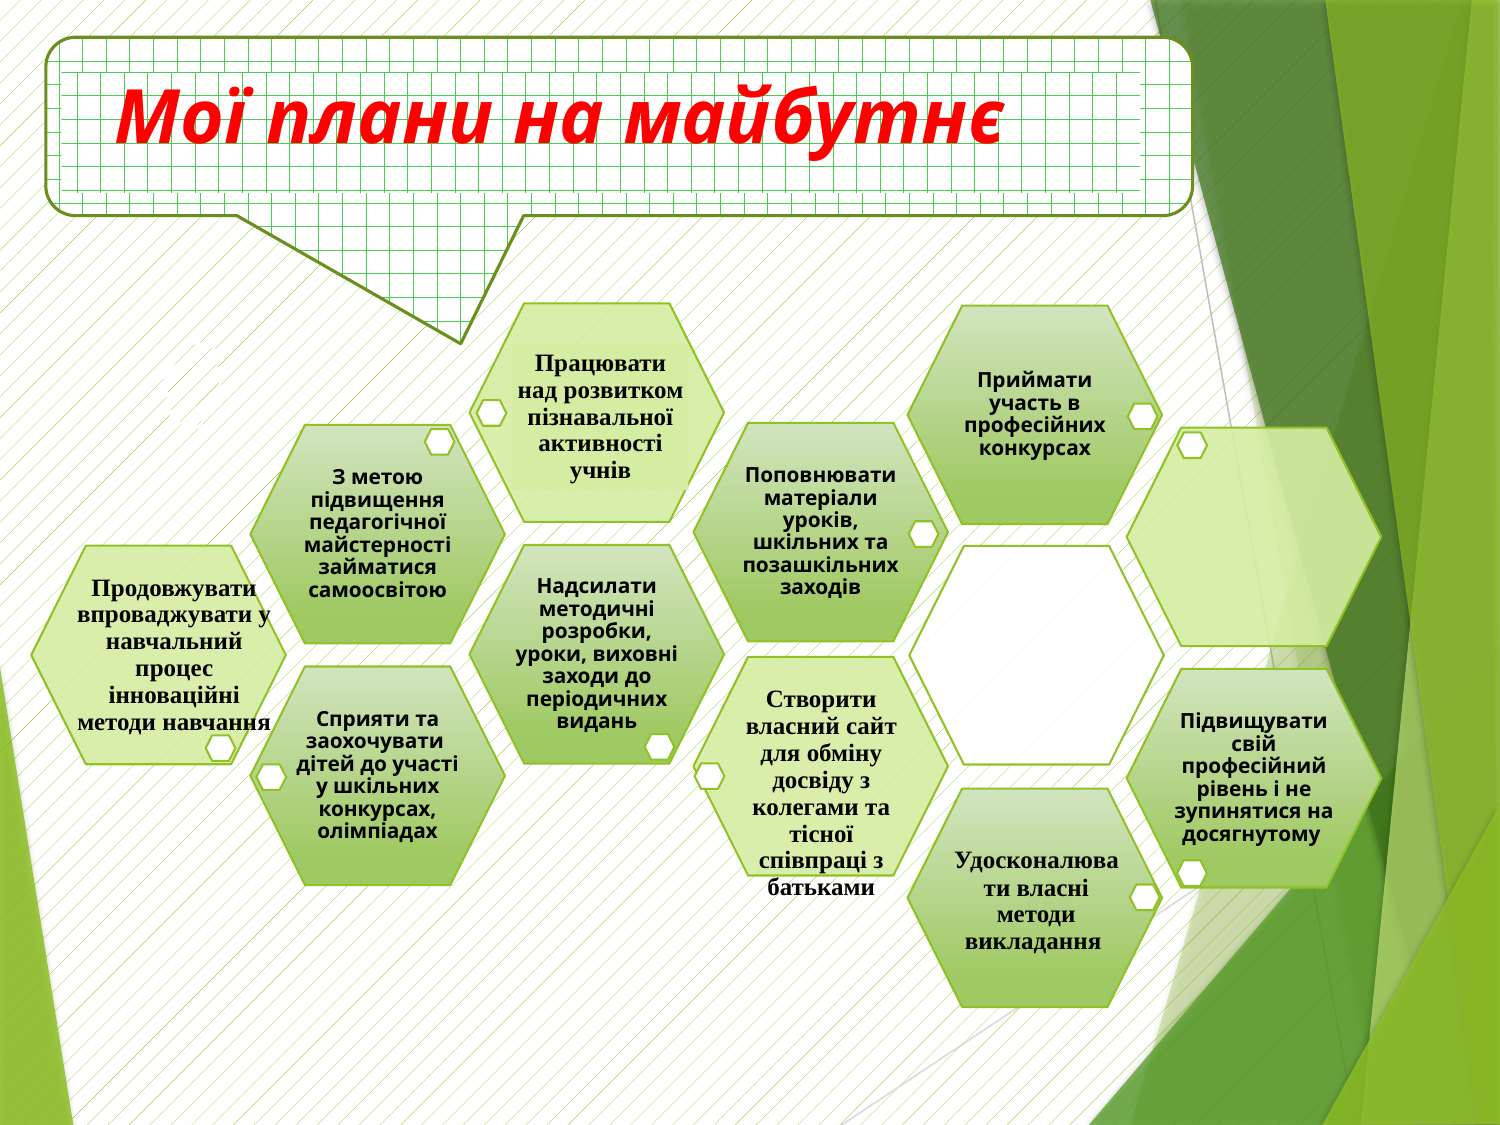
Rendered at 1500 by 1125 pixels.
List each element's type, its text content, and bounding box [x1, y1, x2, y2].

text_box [30, 243, 1382, 1068]
text_box Мої плани на майбутнє [60, 71, 1141, 194]
text_box [44, 35, 1195, 242]
